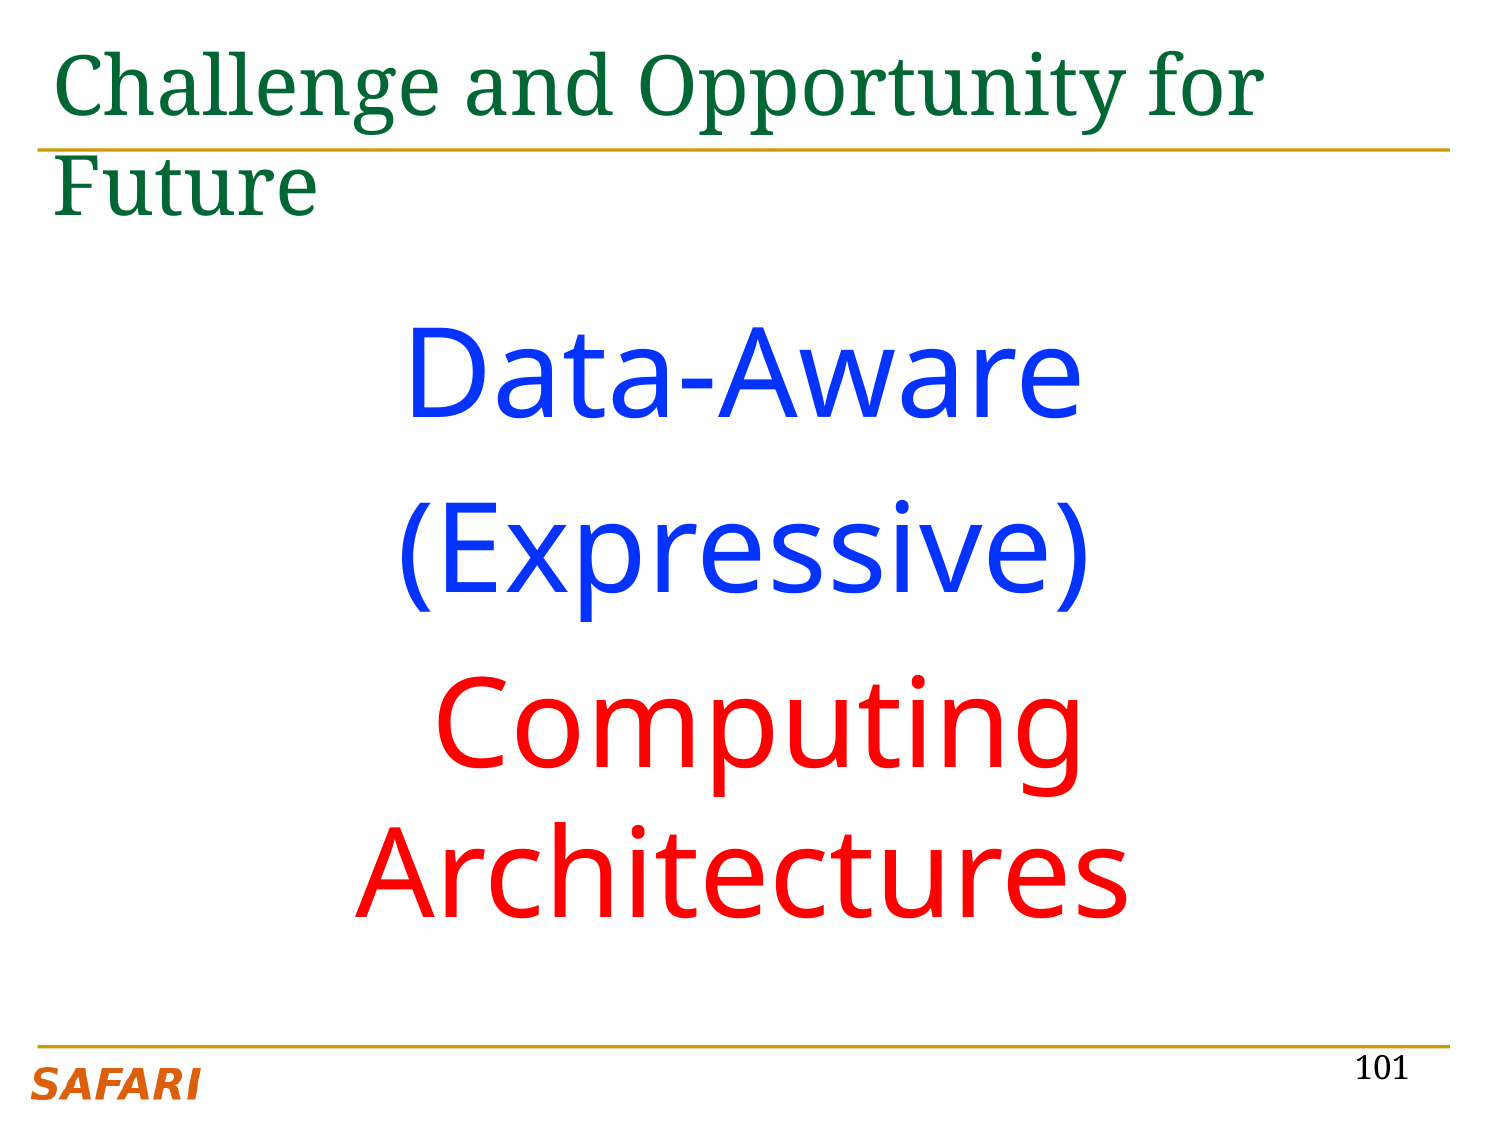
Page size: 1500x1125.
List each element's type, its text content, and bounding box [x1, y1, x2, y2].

slide_number 101 [1074, 1023, 1426, 1100]
list Data-Aware (Expressive) Computing Architectures [17, 125, 1471, 926]
title Challenge and Opportunity for Future [37, 24, 1451, 125]
picture [29, 1058, 207, 1110]
